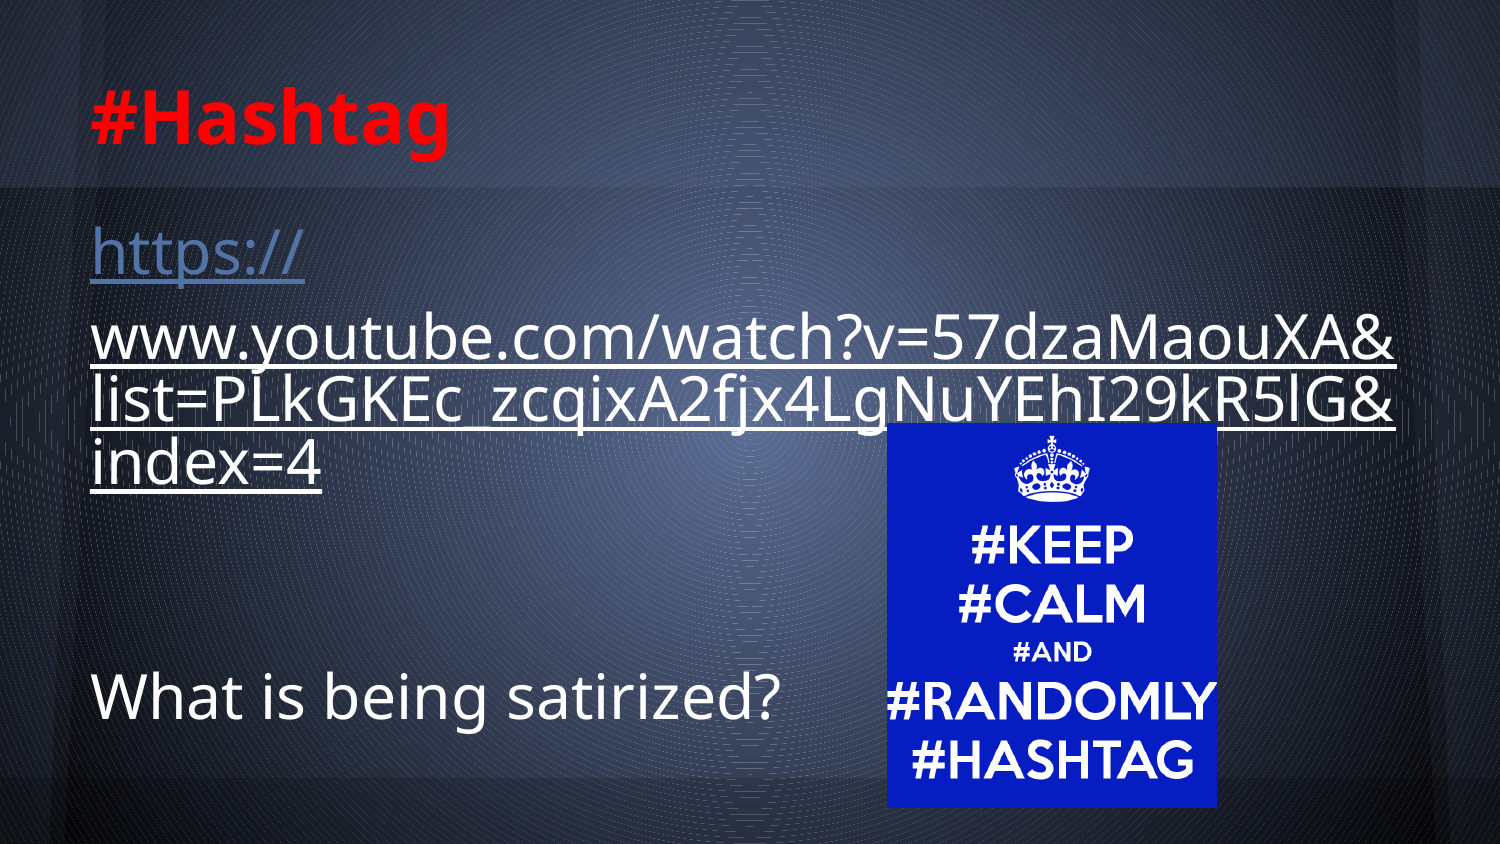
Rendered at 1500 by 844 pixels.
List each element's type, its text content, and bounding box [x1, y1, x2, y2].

picture [887, 423, 1218, 809]
title #Hashtag [75, 33, 1425, 175]
list https://www.youtube.com/watch?v=57dzaMaouXA&list=PLkGKEc_zcqixA2fjx4LgNuYEhI29kR5lG&index=4 What is being satirized? [75, 196, 1425, 808]
